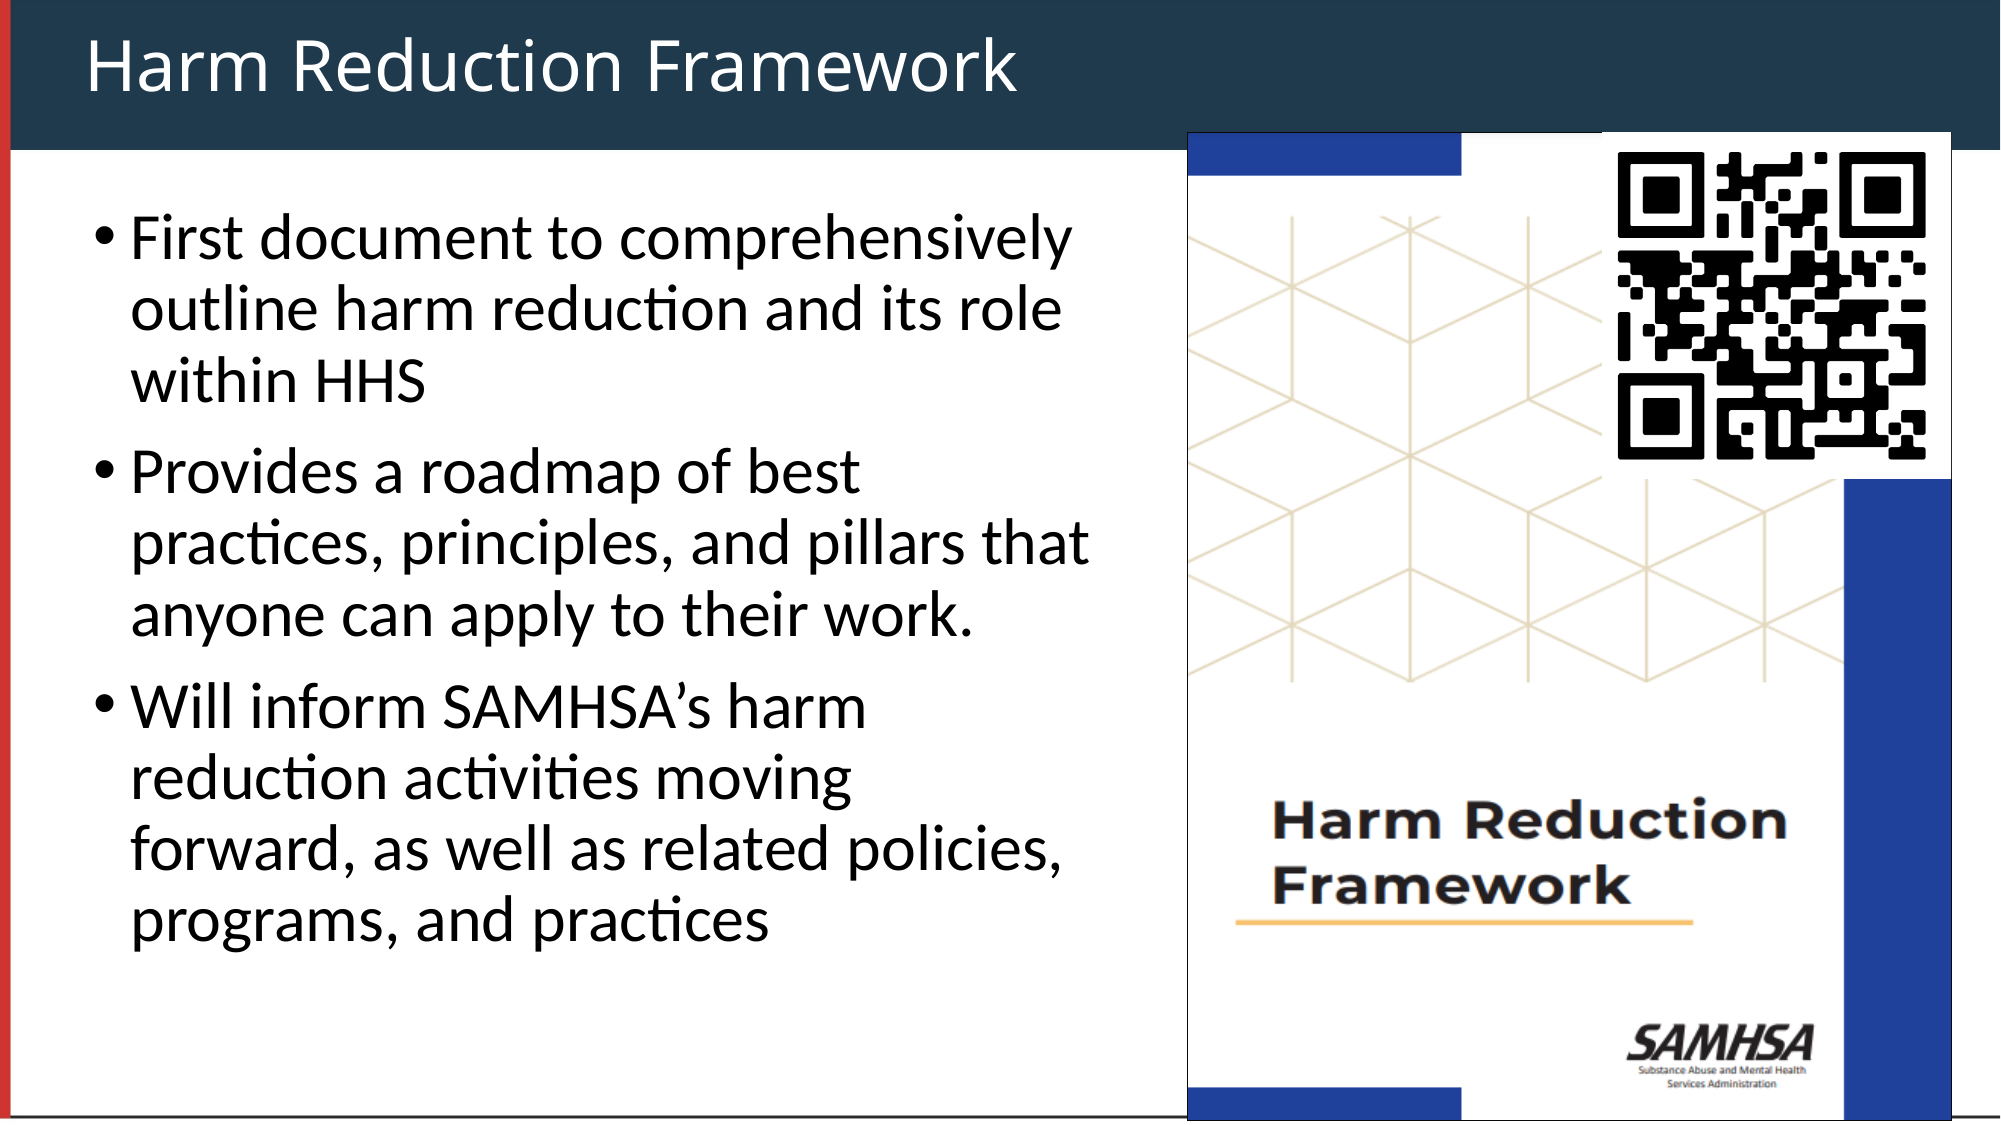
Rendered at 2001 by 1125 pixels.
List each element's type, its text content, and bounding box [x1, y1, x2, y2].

picture [0, 0, 2001, 1125]
list First document to comprehensively outline harm reduction and its role within HHS Provides a roadmap of best practices, principles, and pillars that anyone can apply to their work. Will inform SAMHSA’s harm reduction activities moving forward, as well as related policies, programs, and practices [78, 195, 1111, 1029]
title Harm Reduction Framework [69, 10, 1736, 115]
